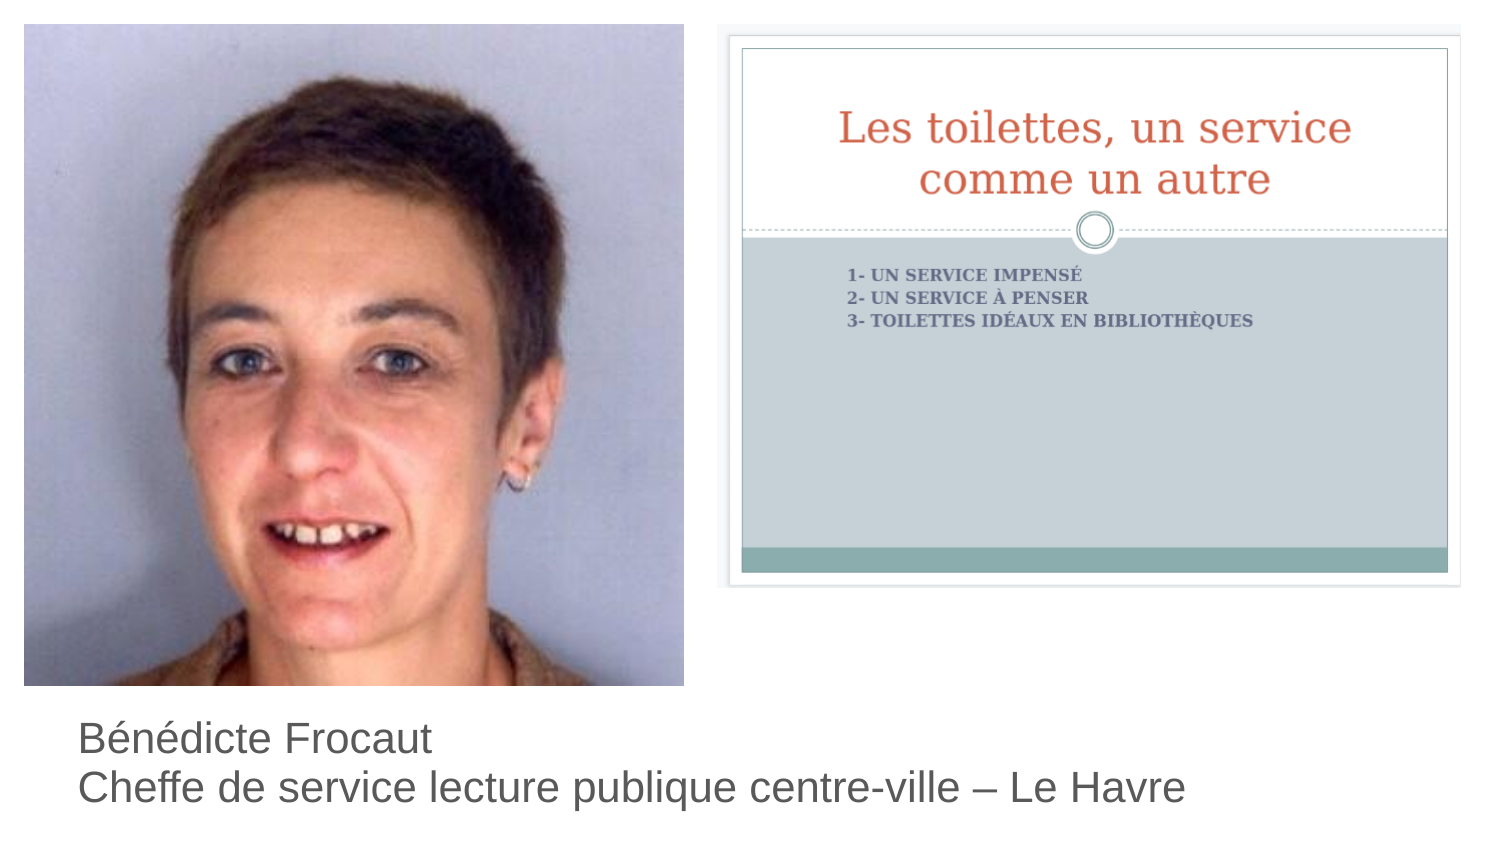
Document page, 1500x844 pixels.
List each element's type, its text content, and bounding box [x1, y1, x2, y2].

text_box Bénédicte Frocaut Cheffe de service lecture publique centre-ville – Le Havre [62, 698, 1461, 829]
picture [717, 24, 1461, 588]
picture [24, 24, 684, 686]
